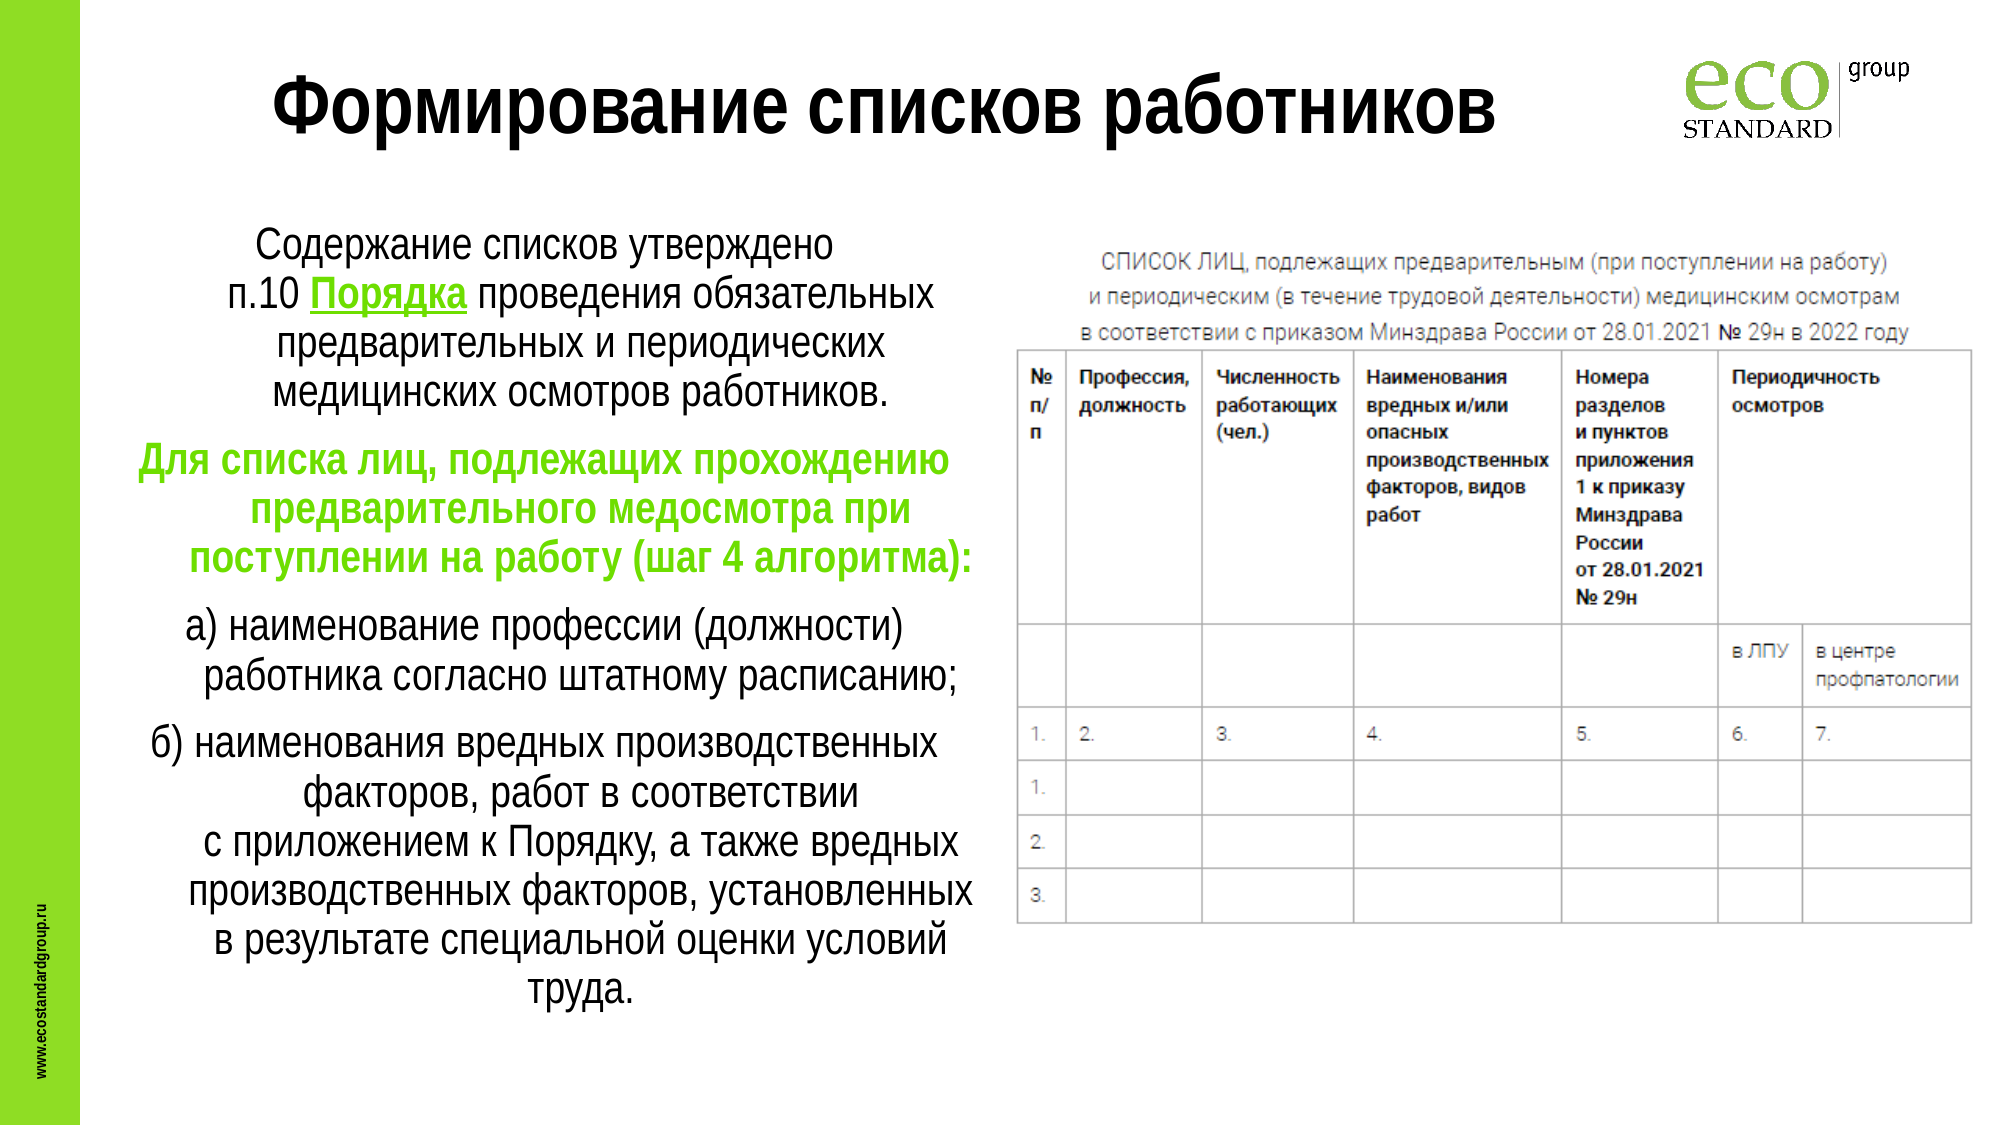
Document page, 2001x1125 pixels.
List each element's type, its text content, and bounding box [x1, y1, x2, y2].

text_box [0, 0, 82, 1125]
text_box Формирование списков работников [169, 0, 1603, 224]
text_box Содержание списков утверждено п.10 Порядка проведения обязательных предварительных и периодических медицинских осмотров работников. Для списка лиц, подлежащих прохождению предварительного медосмотра при поступлении на работу (шаг 4 алгоритма): а) наименование профессии (должности) работника согласно штатному расписанию; б) наименования вредных производственных факторов, работ в соответствии с приложением к Порядку, а также вредных производственных факторов, установленных в результате специальной оценки условий труда. [88, 212, 992, 1067]
picture [1683, 61, 1909, 139]
text_box www.ecostandardgroup.ru [21, 849, 57, 1094]
picture [991, 226, 1988, 935]
